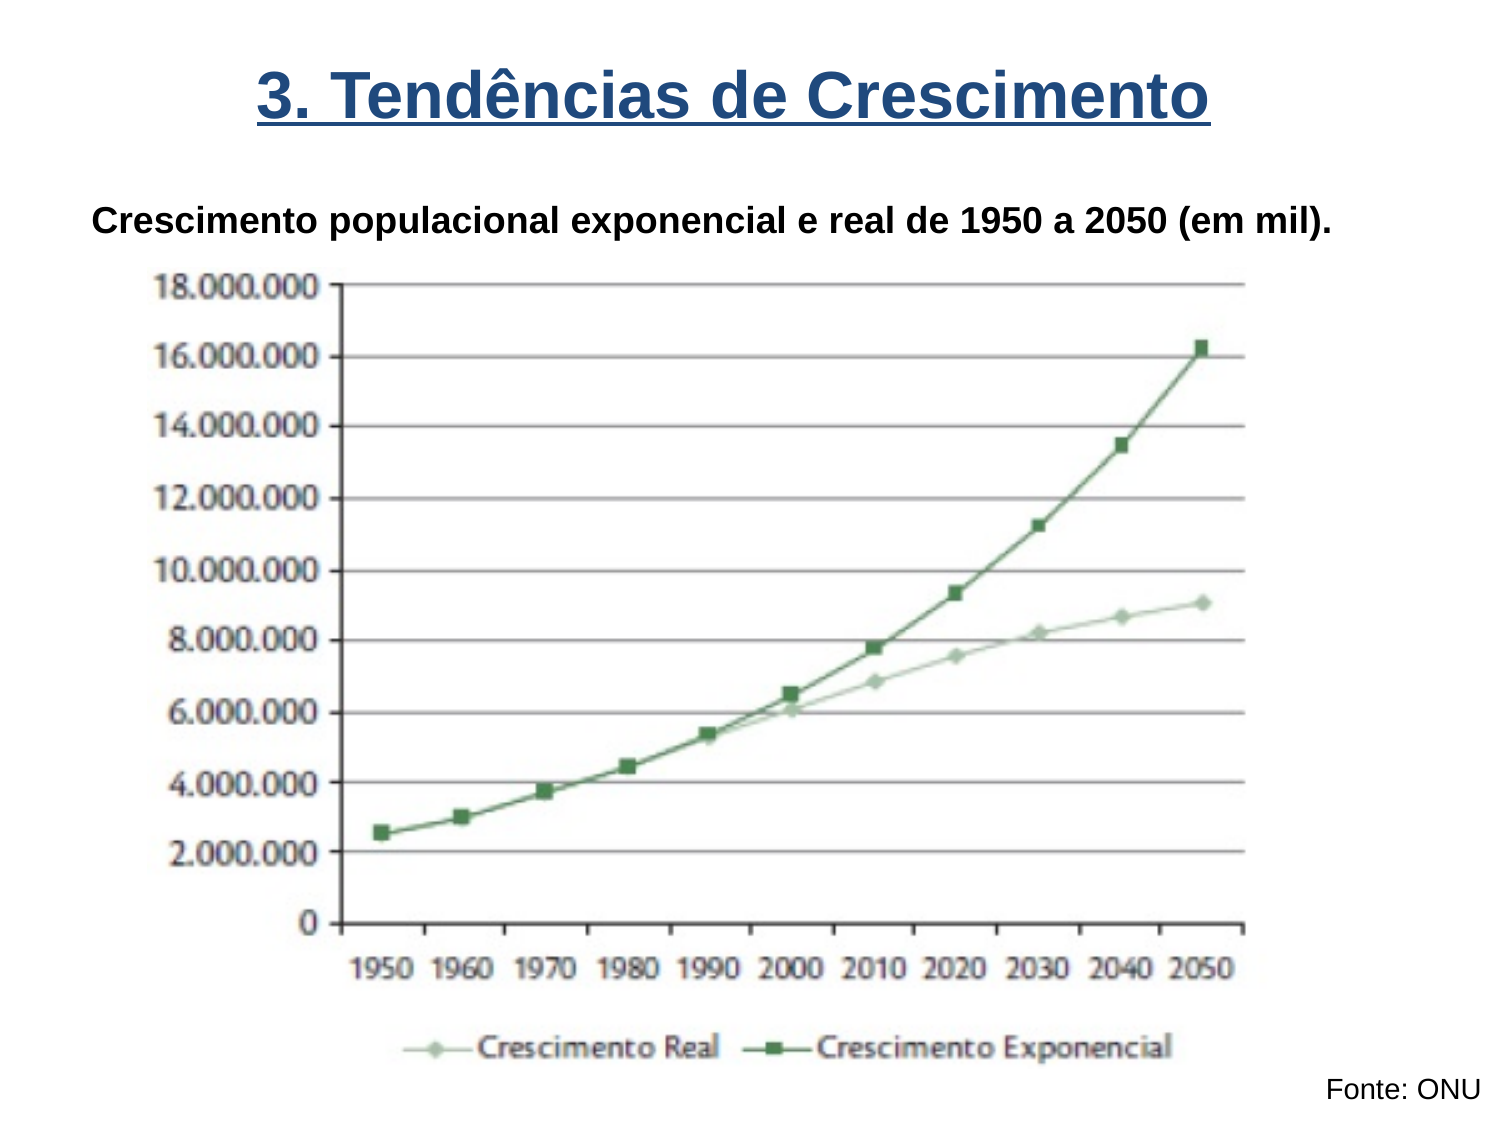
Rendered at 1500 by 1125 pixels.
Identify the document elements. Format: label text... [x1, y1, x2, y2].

text_box 3. Tendências de Crescimento [242, 44, 1430, 232]
picture [147, 267, 1276, 1069]
text_box Crescimento populacional exponencial e real de 1950 a 2050 (em mil). [76, 189, 1371, 249]
text_box Fonte: ONU [1311, 1062, 1500, 1125]
